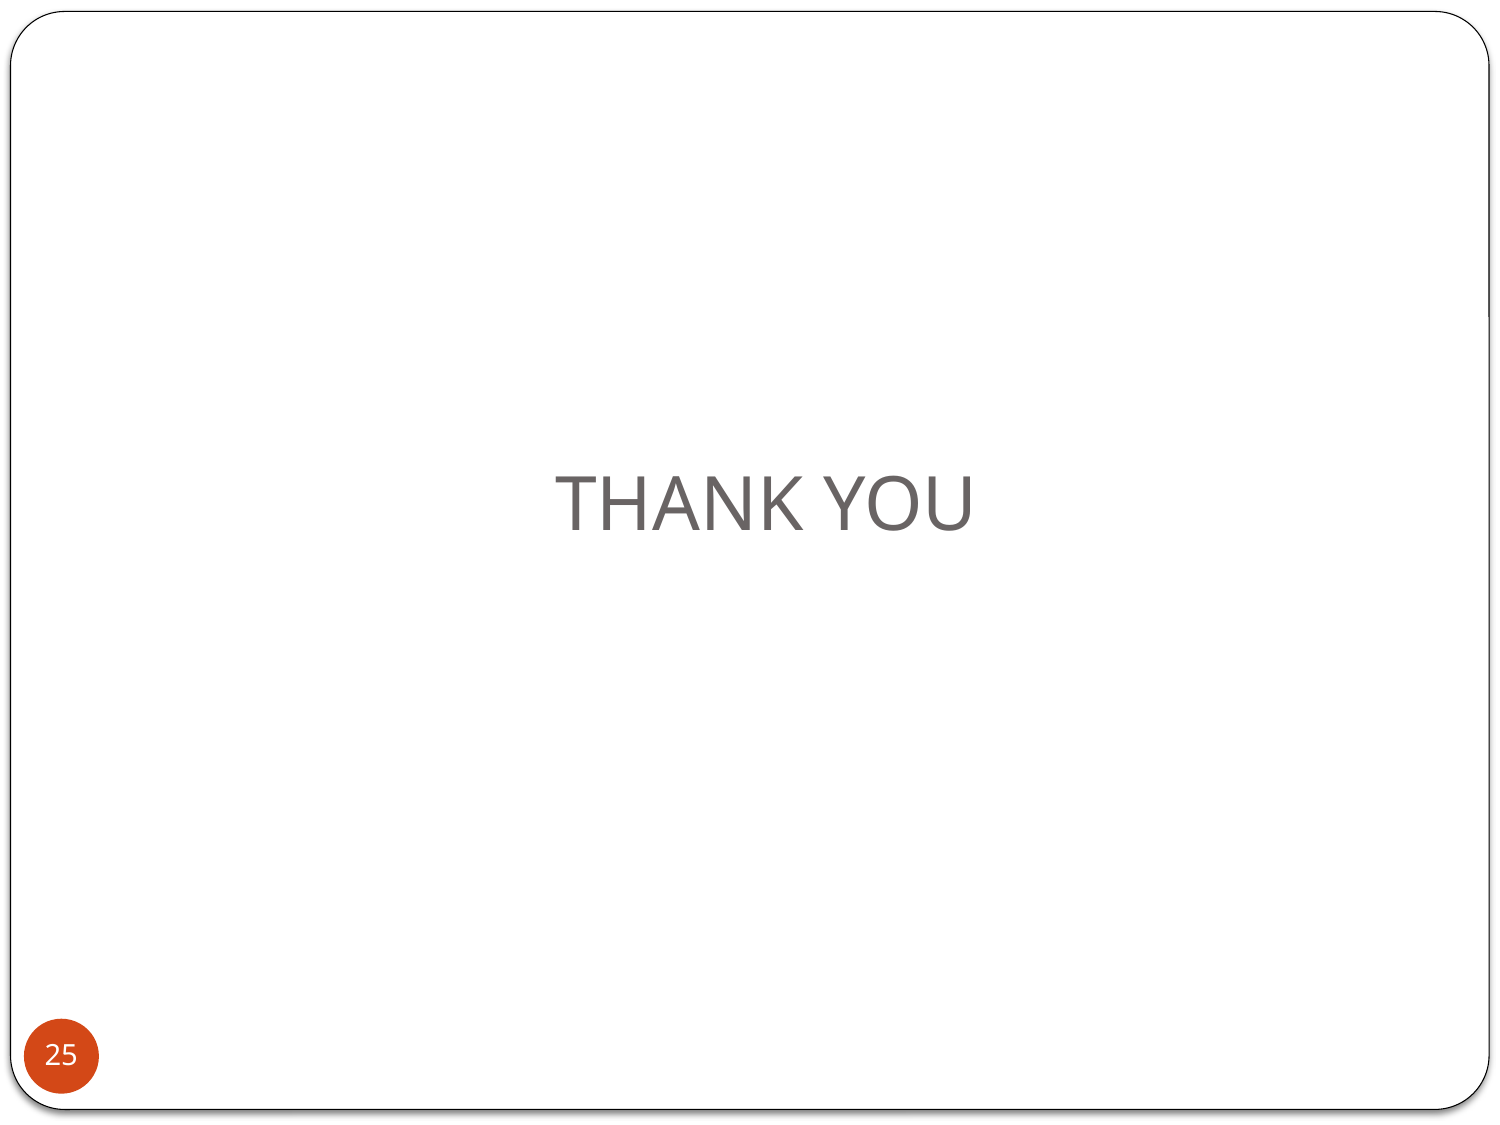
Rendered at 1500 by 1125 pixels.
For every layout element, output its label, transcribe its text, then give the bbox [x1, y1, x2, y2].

slide_number 25 [23, 1018, 99, 1094]
title THANK YOU [128, 410, 1404, 598]
